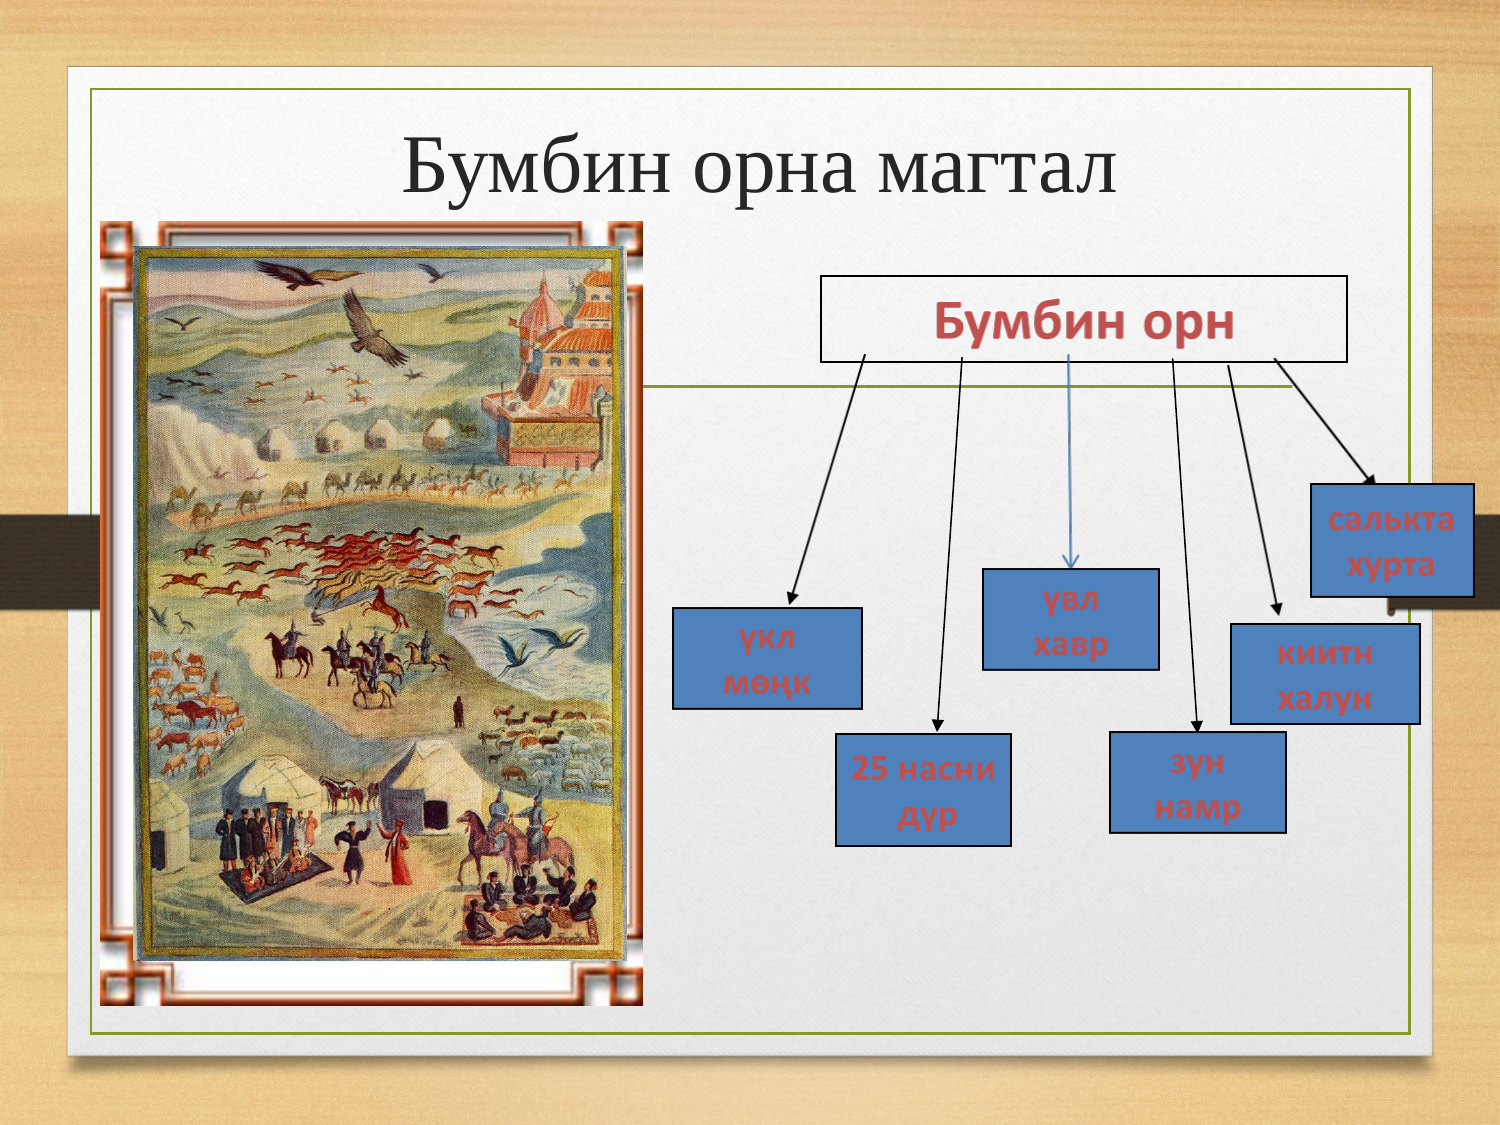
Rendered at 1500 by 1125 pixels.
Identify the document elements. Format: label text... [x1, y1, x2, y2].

text_box [931, 391, 960, 731]
picture [0, 0, 1500, 1125]
list Бумбин орна магтал [88, 101, 1431, 220]
text_box [1174, 391, 1204, 725]
